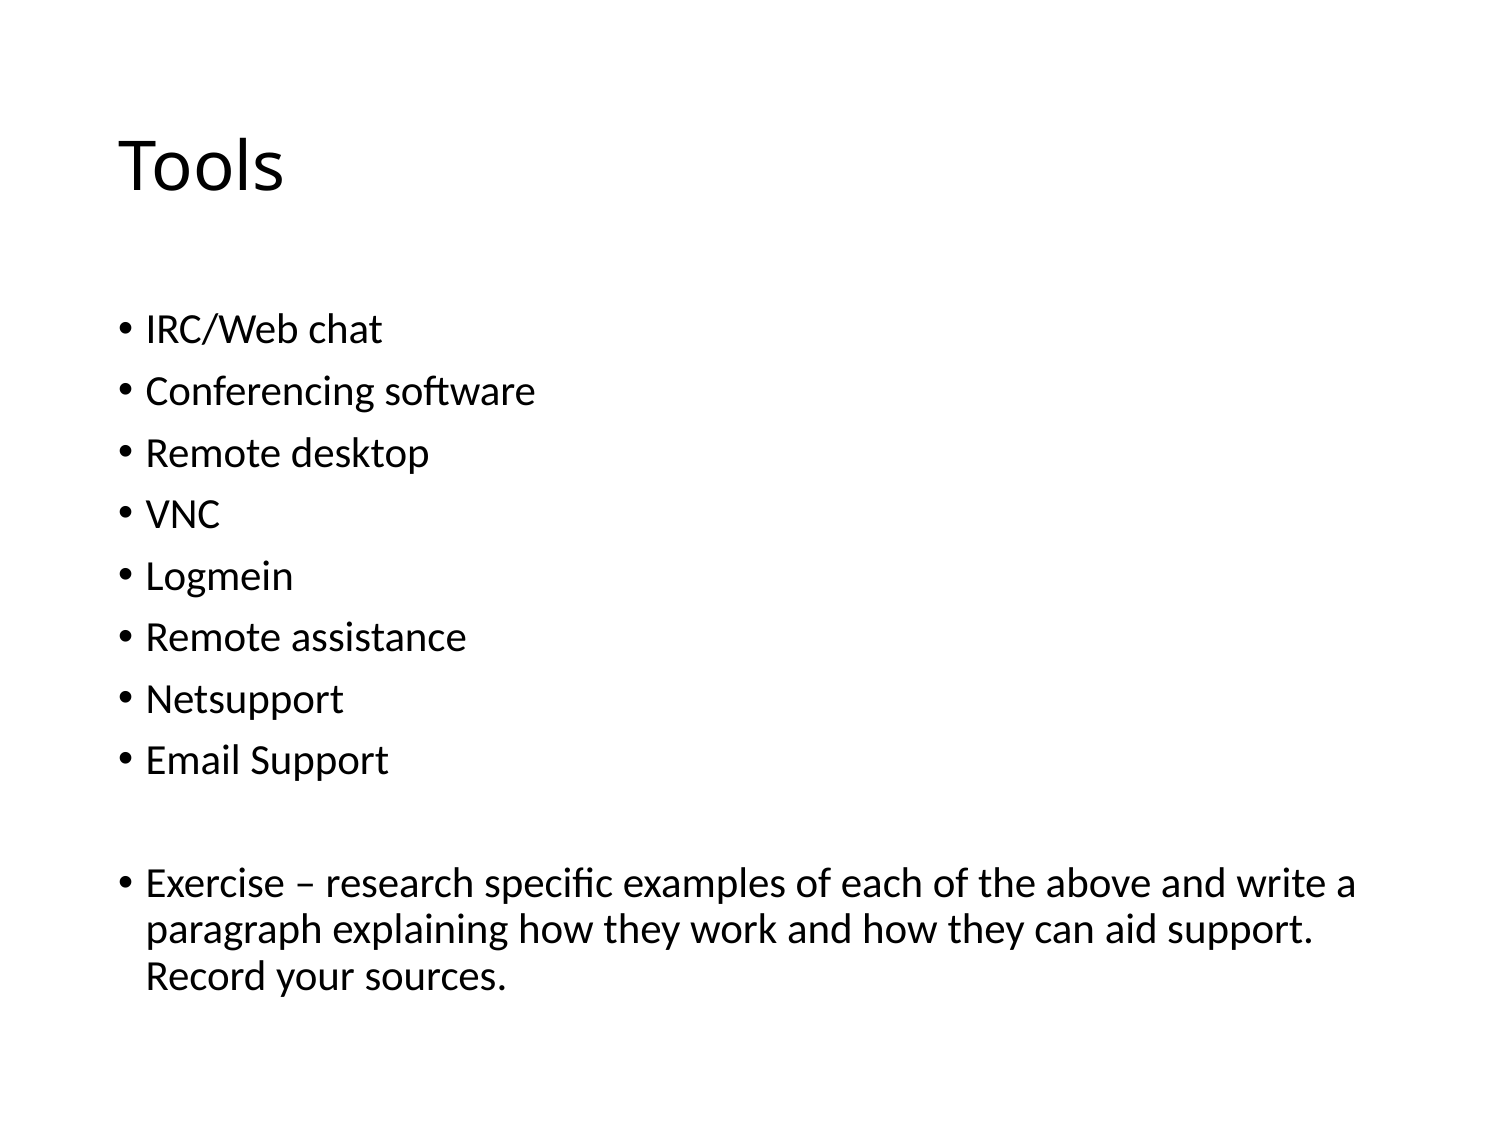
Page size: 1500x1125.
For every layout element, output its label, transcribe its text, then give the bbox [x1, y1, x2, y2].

list IRC/Web chat Conferencing software Remote desktop VNC Logmein Remote assistance Netsupport Email Support Exercise – research specific examples of each of the above and write a paragraph explaining how they work and how they can aid support. Record your sources. [103, 299, 1397, 1014]
title Tools [103, 59, 1397, 278]
